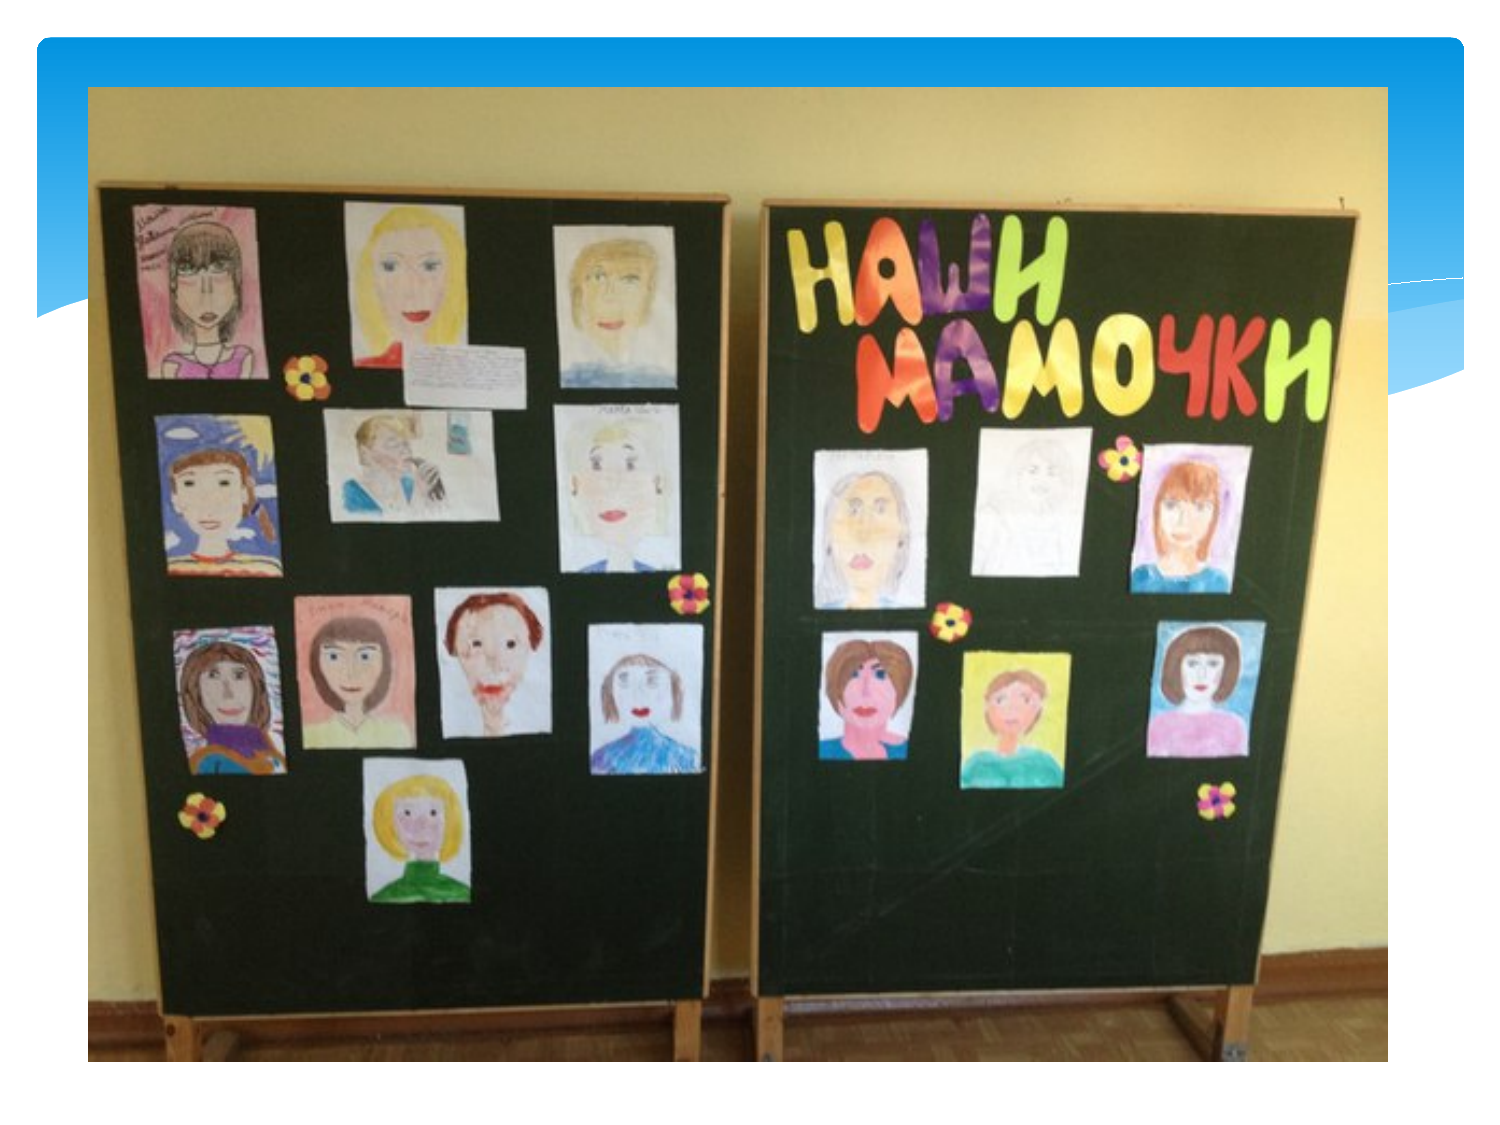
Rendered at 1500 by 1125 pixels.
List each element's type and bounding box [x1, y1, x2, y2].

picture [88, 88, 1389, 1063]
